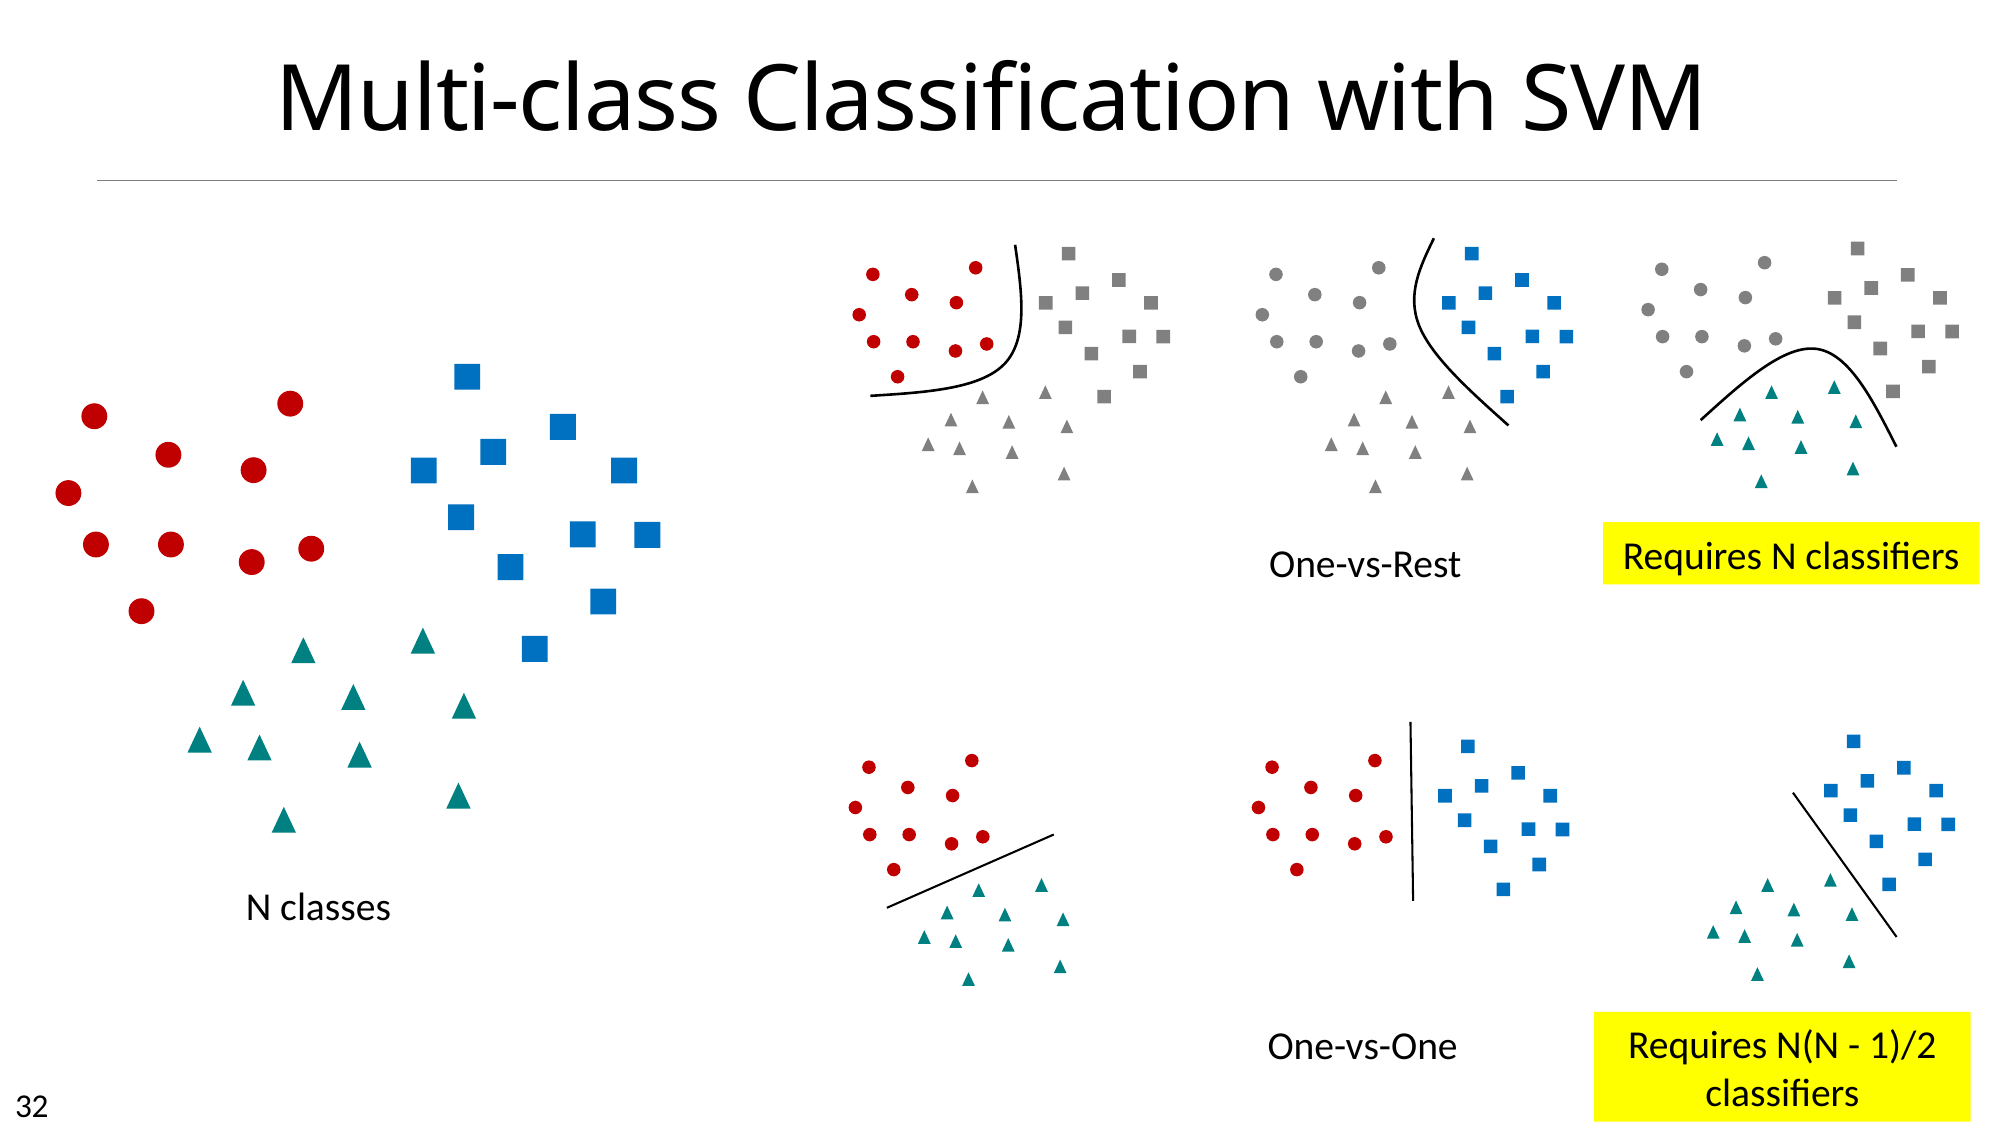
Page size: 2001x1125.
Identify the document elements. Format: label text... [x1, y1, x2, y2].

text_box [1546, 295, 1562, 311]
text_box [1872, 340, 1888, 357]
text_box [1789, 943, 1798, 948]
text_box [1823, 783, 1839, 789]
text_box [1737, 289, 1754, 306]
text_box [860, 759, 878, 776]
text_box [1350, 342, 1367, 360]
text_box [1792, 792, 1898, 938]
text_box [1749, 965, 1766, 983]
text_box [948, 933, 964, 950]
text_box [1531, 856, 1547, 873]
text_box [1885, 383, 1901, 400]
text_box [1264, 826, 1281, 843]
text_box [1736, 337, 1753, 354]
text_box [1412, 237, 1510, 427]
text_box [1323, 436, 1339, 453]
text_box [1250, 799, 1267, 816]
text_box [450, 691, 478, 720]
text_box [1254, 306, 1271, 323]
text_box [1346, 835, 1363, 852]
text_box [1859, 773, 1875, 789]
text_box [1692, 281, 1709, 298]
text_box [1514, 272, 1530, 288]
text_box [1827, 290, 1843, 306]
text_box [1355, 440, 1371, 457]
text_box [1464, 246, 1480, 262]
text_box [1524, 328, 1541, 344]
text_box [1351, 294, 1368, 311]
text_box [1302, 779, 1320, 796]
text_box [409, 626, 437, 655]
text_box [1306, 286, 1323, 303]
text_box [1409, 721, 1414, 902]
text_box [1440, 384, 1457, 401]
text_box [1896, 760, 1912, 776]
text_box [296, 534, 326, 563]
text_box [1460, 738, 1476, 755]
text_box [1756, 254, 1773, 271]
text_box [1457, 812, 1473, 828]
text_box [270, 805, 298, 835]
text_box [80, 401, 109, 431]
text_box [1267, 266, 1285, 283]
text_box [847, 799, 864, 816]
text_box One-vs-One [994, 1012, 1594, 1075]
text_box [1753, 473, 1769, 490]
text_box [1000, 936, 1016, 953]
text_box [610, 456, 638, 485]
text_box [81, 530, 111, 559]
text_box [1910, 323, 1926, 339]
text_box [447, 503, 475, 531]
text_box [1483, 838, 1499, 855]
text_box [1944, 323, 1960, 340]
text_box [960, 970, 977, 988]
text_box [409, 456, 438, 485]
text_box [1381, 335, 1398, 353]
text_box [156, 530, 186, 559]
text_box [154, 440, 183, 470]
text_box [589, 587, 617, 616]
text_box [290, 635, 317, 665]
text_box [1377, 828, 1395, 845]
text_box [1705, 923, 1721, 941]
text_box [229, 678, 257, 708]
text_box [346, 740, 373, 769]
text_box [1404, 413, 1420, 430]
text_box [1437, 788, 1453, 804]
text_box [1737, 927, 1753, 945]
text_box [453, 362, 482, 391]
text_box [851, 244, 1171, 494]
text_box [1366, 752, 1384, 769]
text_box [1907, 816, 1922, 832]
text_box [1462, 418, 1478, 435]
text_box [886, 834, 1055, 909]
text_box [1459, 465, 1475, 482]
text_box [1654, 328, 1671, 345]
text_box Requires N classifiers [1603, 522, 1980, 585]
text_box [861, 826, 878, 843]
text_box [1849, 240, 1866, 257]
text_box [1370, 259, 1387, 276]
text_box [1900, 267, 1916, 283]
text_box [1653, 261, 1670, 278]
text_box [1542, 788, 1558, 804]
text_box [1367, 478, 1384, 495]
text_box [1846, 733, 1862, 749]
text_box [1473, 778, 1490, 794]
text_box [633, 521, 662, 549]
text_box [1467, 319, 1477, 335]
text_box [1846, 314, 1862, 330]
text_box [1052, 958, 1068, 975]
text_box [939, 916, 955, 921]
text_box [1520, 821, 1537, 837]
text_box [997, 916, 1013, 923]
text_box [1499, 388, 1515, 405]
text_box [1845, 460, 1861, 477]
text_box [1863, 280, 1879, 296]
text_box [901, 826, 917, 831]
text_box [445, 781, 472, 810]
text_box [1767, 330, 1784, 347]
text_box [1288, 861, 1305, 878]
text_box [1917, 851, 1933, 867]
text_box [569, 520, 597, 549]
text_box [275, 389, 305, 418]
text_box [1678, 363, 1695, 380]
text_box [1709, 430, 1725, 448]
text_box [339, 682, 367, 712]
text_box One-vs-Rest [997, 530, 1734, 593]
text_box [1268, 333, 1285, 350]
text_box [521, 635, 549, 663]
text_box [1699, 347, 1898, 448]
title Multi-class Classification with SVM [115, 0, 1868, 157]
text_box [246, 733, 273, 762]
text_box [1304, 826, 1321, 843]
text_box [1055, 911, 1071, 928]
text_box [1510, 765, 1526, 781]
text_box [1728, 899, 1744, 916]
text_box [1693, 328, 1711, 345]
text_box [237, 547, 266, 577]
text_box Requires N(N - 1)/2 classifiers [1594, 1011, 1971, 1122]
text_box N classes [130, 873, 507, 936]
text_box [1740, 435, 1757, 452]
text_box [1378, 389, 1394, 406]
text_box [127, 596, 156, 626]
text_box [1346, 411, 1362, 428]
text_box [1928, 783, 1944, 799]
text_box [479, 438, 508, 466]
text_box [186, 725, 214, 754]
text_box [1558, 329, 1574, 345]
text_box [1347, 787, 1364, 804]
text_box [1535, 364, 1551, 380]
text_box [54, 478, 83, 508]
text_box [1554, 821, 1571, 838]
text_box [1292, 368, 1309, 385]
text_box [916, 928, 932, 946]
text_box [1495, 881, 1511, 897]
text_box [1940, 816, 1956, 832]
text_box [1407, 443, 1423, 461]
text_box [1486, 346, 1503, 362]
text_box [1921, 358, 1937, 375]
text_box [963, 752, 980, 769]
text_box [1932, 290, 1948, 306]
text_box [944, 787, 961, 804]
text_box [496, 553, 525, 581]
text_box [899, 779, 916, 796]
text_box [1263, 759, 1281, 776]
text_box [1640, 301, 1657, 318]
text_box [1841, 953, 1857, 970]
text_box [1760, 876, 1776, 894]
text_box [1793, 438, 1809, 456]
text_box [1308, 333, 1325, 350]
text_box [1477, 285, 1494, 301]
text_box [239, 455, 268, 485]
text_box [549, 413, 577, 441]
